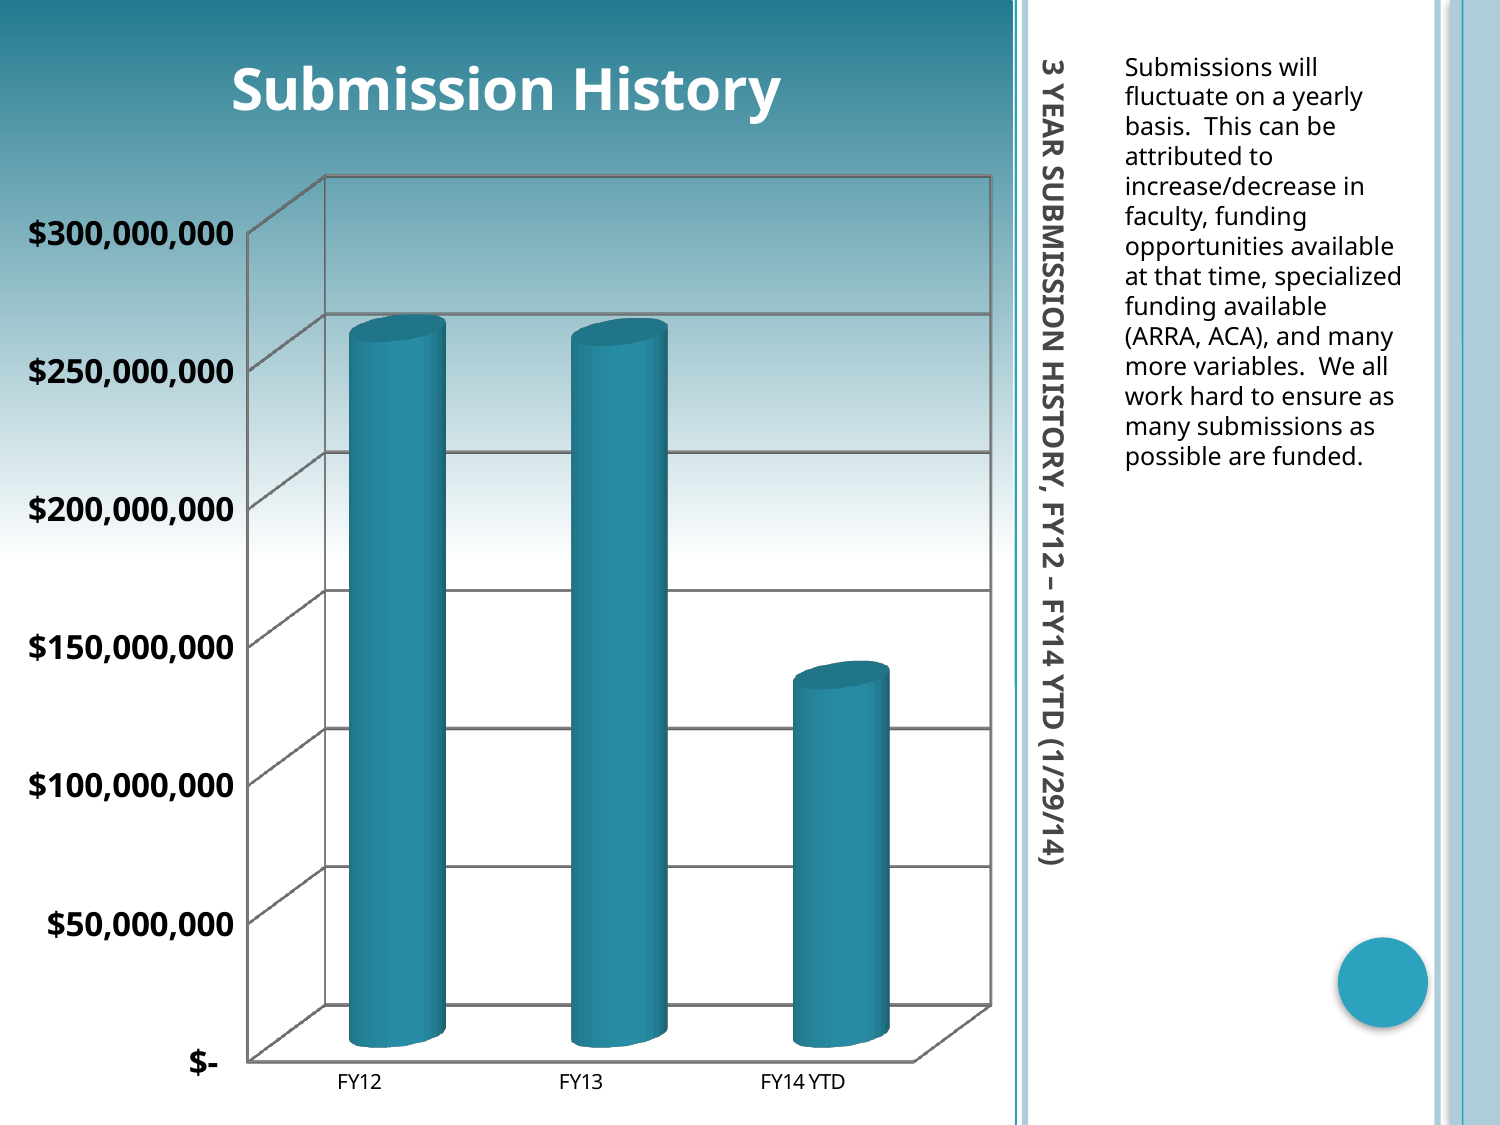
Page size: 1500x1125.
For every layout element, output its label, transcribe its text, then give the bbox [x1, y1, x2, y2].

chart [0, 0, 1013, 1125]
title 3 YEAR Submission History, FY12 – FY14 YTD (1/29/14) [1029, 45, 1105, 1080]
list Submissions will fluctuate on a yearly basis. This can be attributed to increase/decrease in faculty, funding opportunities available at that time, specialized funding available (ARRA, ACA), and many more variables. We all work hard to ensure as many submissions as possible are funded. [1109, 43, 1425, 463]
